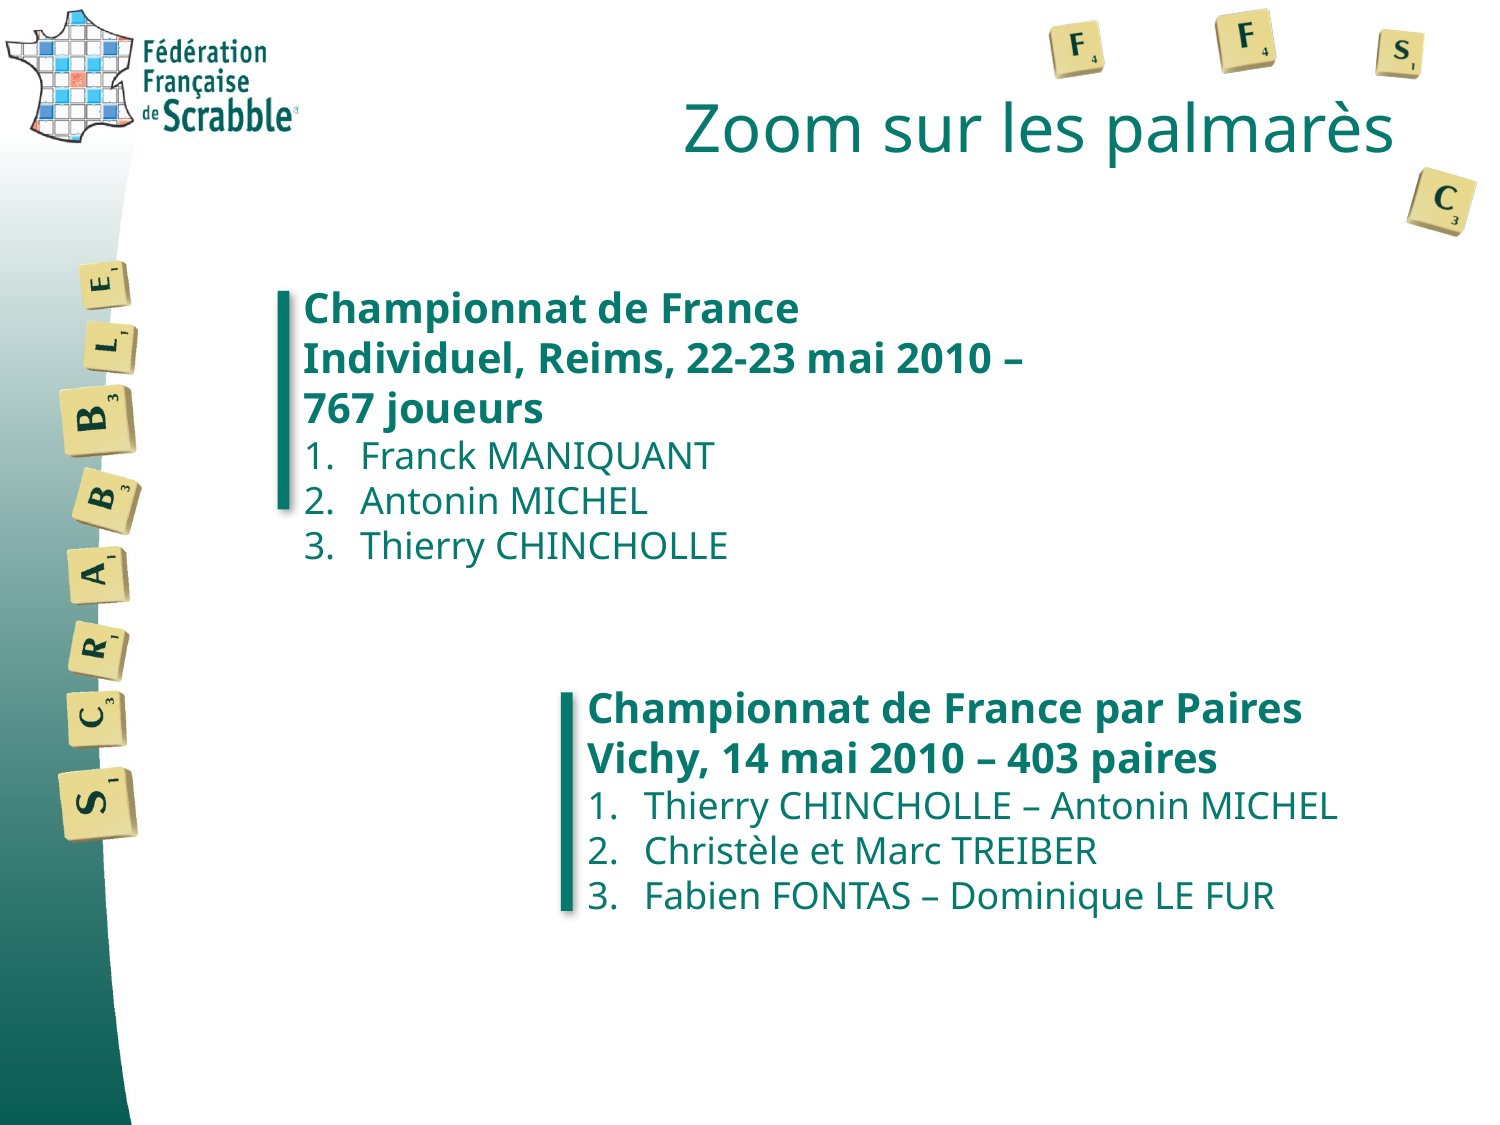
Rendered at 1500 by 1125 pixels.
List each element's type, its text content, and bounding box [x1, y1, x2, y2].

picture [1207, 3, 1280, 76]
picture [0, 9, 300, 77]
text_box [275, 289, 291, 511]
text_box Championnat de France Individuel, Reims, 22-23 mai 2010 – 767 joueurs Franck MANIQUANT Antonin MICHEL Thierry CHINCHOLLE [289, 274, 1043, 575]
text_box [559, 690, 575, 913]
picture [1042, 15, 1108, 77]
picture [0, 173, 300, 1125]
title Zoom sur les palmarès [0, 77, 1412, 173]
text_box Championnat de France par Paires Vichy, 14 mai 2010 – 403 paires Thierry CHINCHOLLE – Antonin MICHEL Christèle et Marc TREIBER Fabien FONTAS – Dominique LE FUR [572, 674, 1387, 925]
picture [1375, 29, 1425, 80]
picture [1406, 166, 1477, 238]
